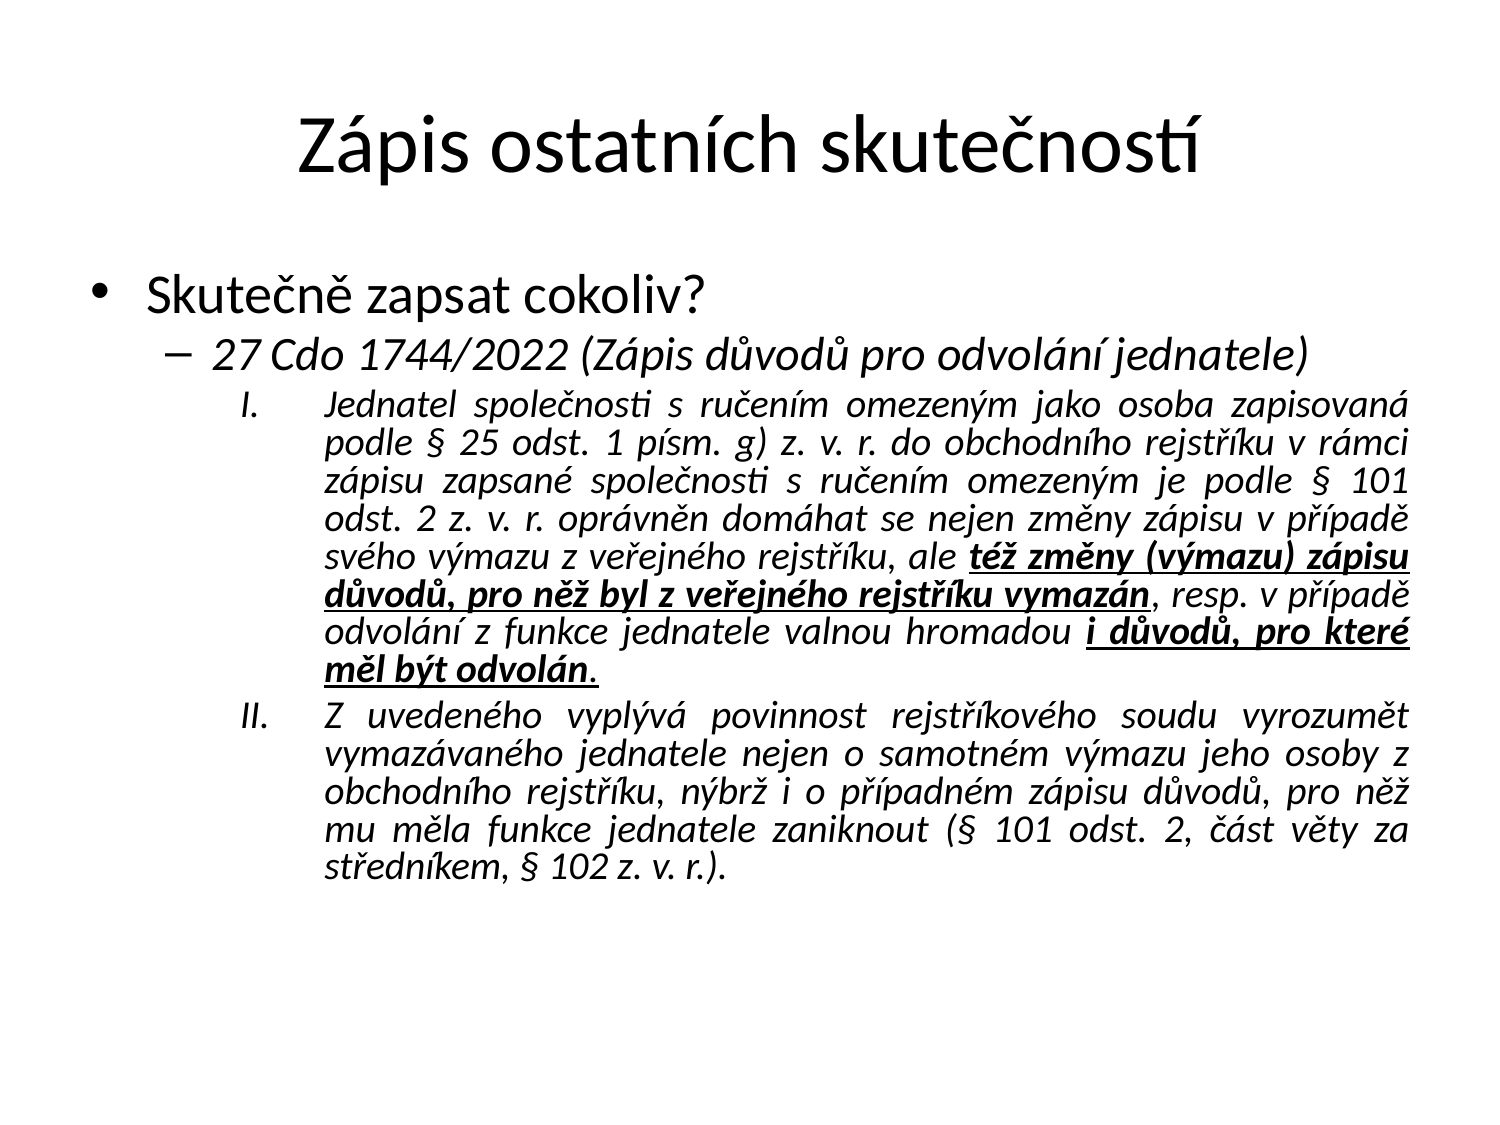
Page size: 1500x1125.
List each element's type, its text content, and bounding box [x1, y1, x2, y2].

title Zápis ostatních skutečností [75, 45, 1425, 233]
list Skutečně zapsat cokoliv? 27 Cdo 1744/2022 (Zápis důvodů pro odvolání jednatele) Jednatel společnosti s ručením omezeným jako osoba zapisovaná podle § 25 odst. 1 písm. g) z. v. r. do obchodního rejstříku v rámci zápisu zapsané společnosti s ručením omezeným je podle § 101 odst. 2 z. v. r. oprávněn domáhat se nejen změny zápisu v případě svého výmazu z veřejného rejstříku, ale též změny (výmazu) zápisu důvodů, pro něž byl z veřejného rejstříku vymazán, resp. v případě odvolání z funkce jednatele valnou hromadou i důvodů, pro které měl být odvolán. Z uvedeného vyplývá povinnost rejstříkového soudu vyrozumět vymazávaného jednatele nejen o samotném výmazu jeho osoby z obchodního rejstříku, nýbrž i o případném zápisu důvodů, pro něž mu měla funkce jednatele zaniknout (§ 101 odst. 2, část věty za středníkem, § 102 z. v. r.). [75, 262, 1425, 1005]
